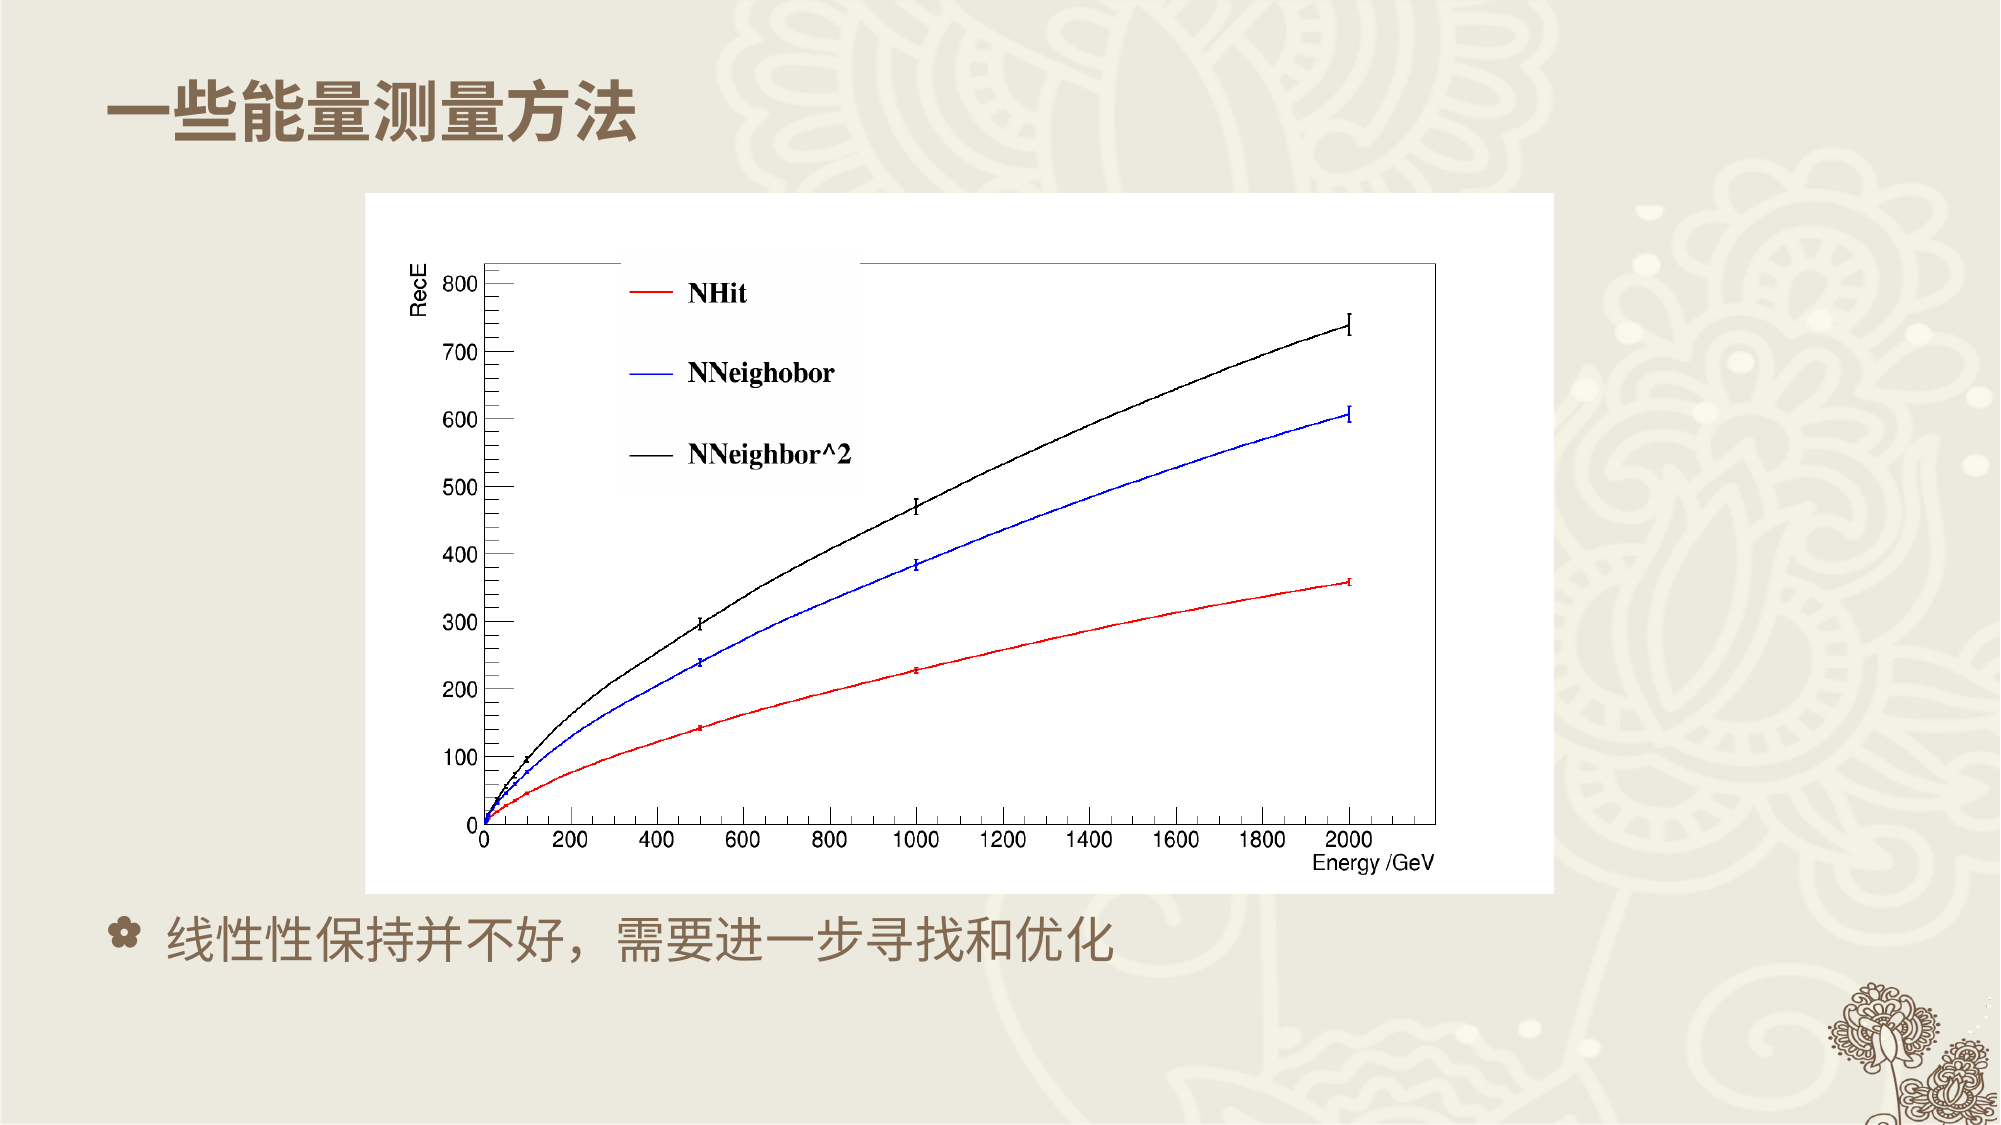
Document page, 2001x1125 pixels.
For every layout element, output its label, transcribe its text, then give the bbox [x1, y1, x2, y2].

picture [0, 0, 2000, 1125]
title 一些能量测量方法 [90, 41, 1905, 159]
list 线性性保持并不好，需要进一步寻找和优化 [91, 194, 1906, 1030]
